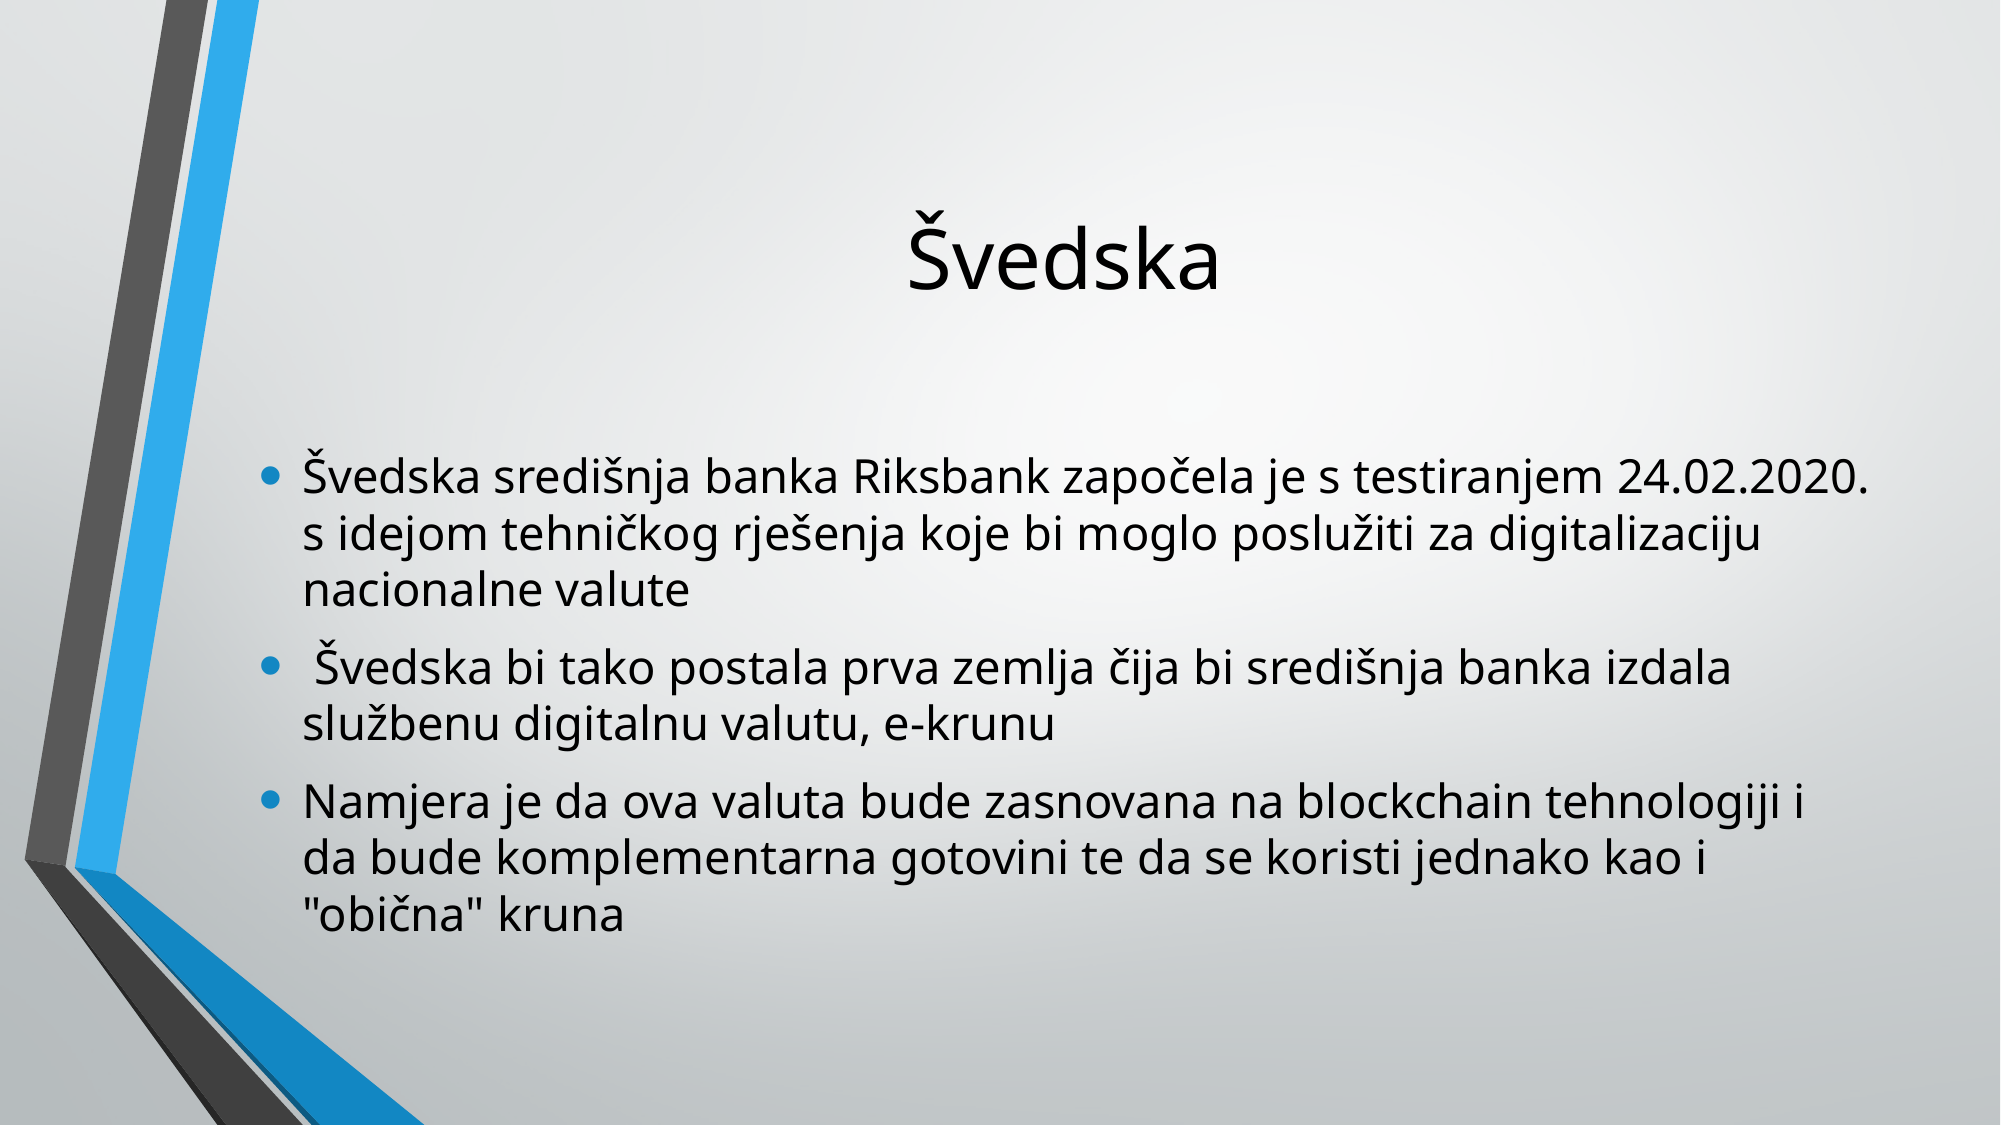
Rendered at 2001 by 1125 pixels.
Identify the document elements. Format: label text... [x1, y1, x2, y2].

title Švedska [243, 112, 1887, 400]
list Švedska središnja banka Riksbank započela je s testiranjem 24.02.2020. s idejom tehničkog rješenja koje bi moglo poslužiti za digitalizaciju nacionalne valute Švedska bi tako postala prva zemlja čija bi središnja banka izdala službenu digitalnu valutu, e-krunu Namjera je da ova valuta bude zasnovana na blockchain tehnologiji i da bude komplementarna gotovini te da se koristi jednako kao i "obična" kruna [243, 437, 1887, 950]
